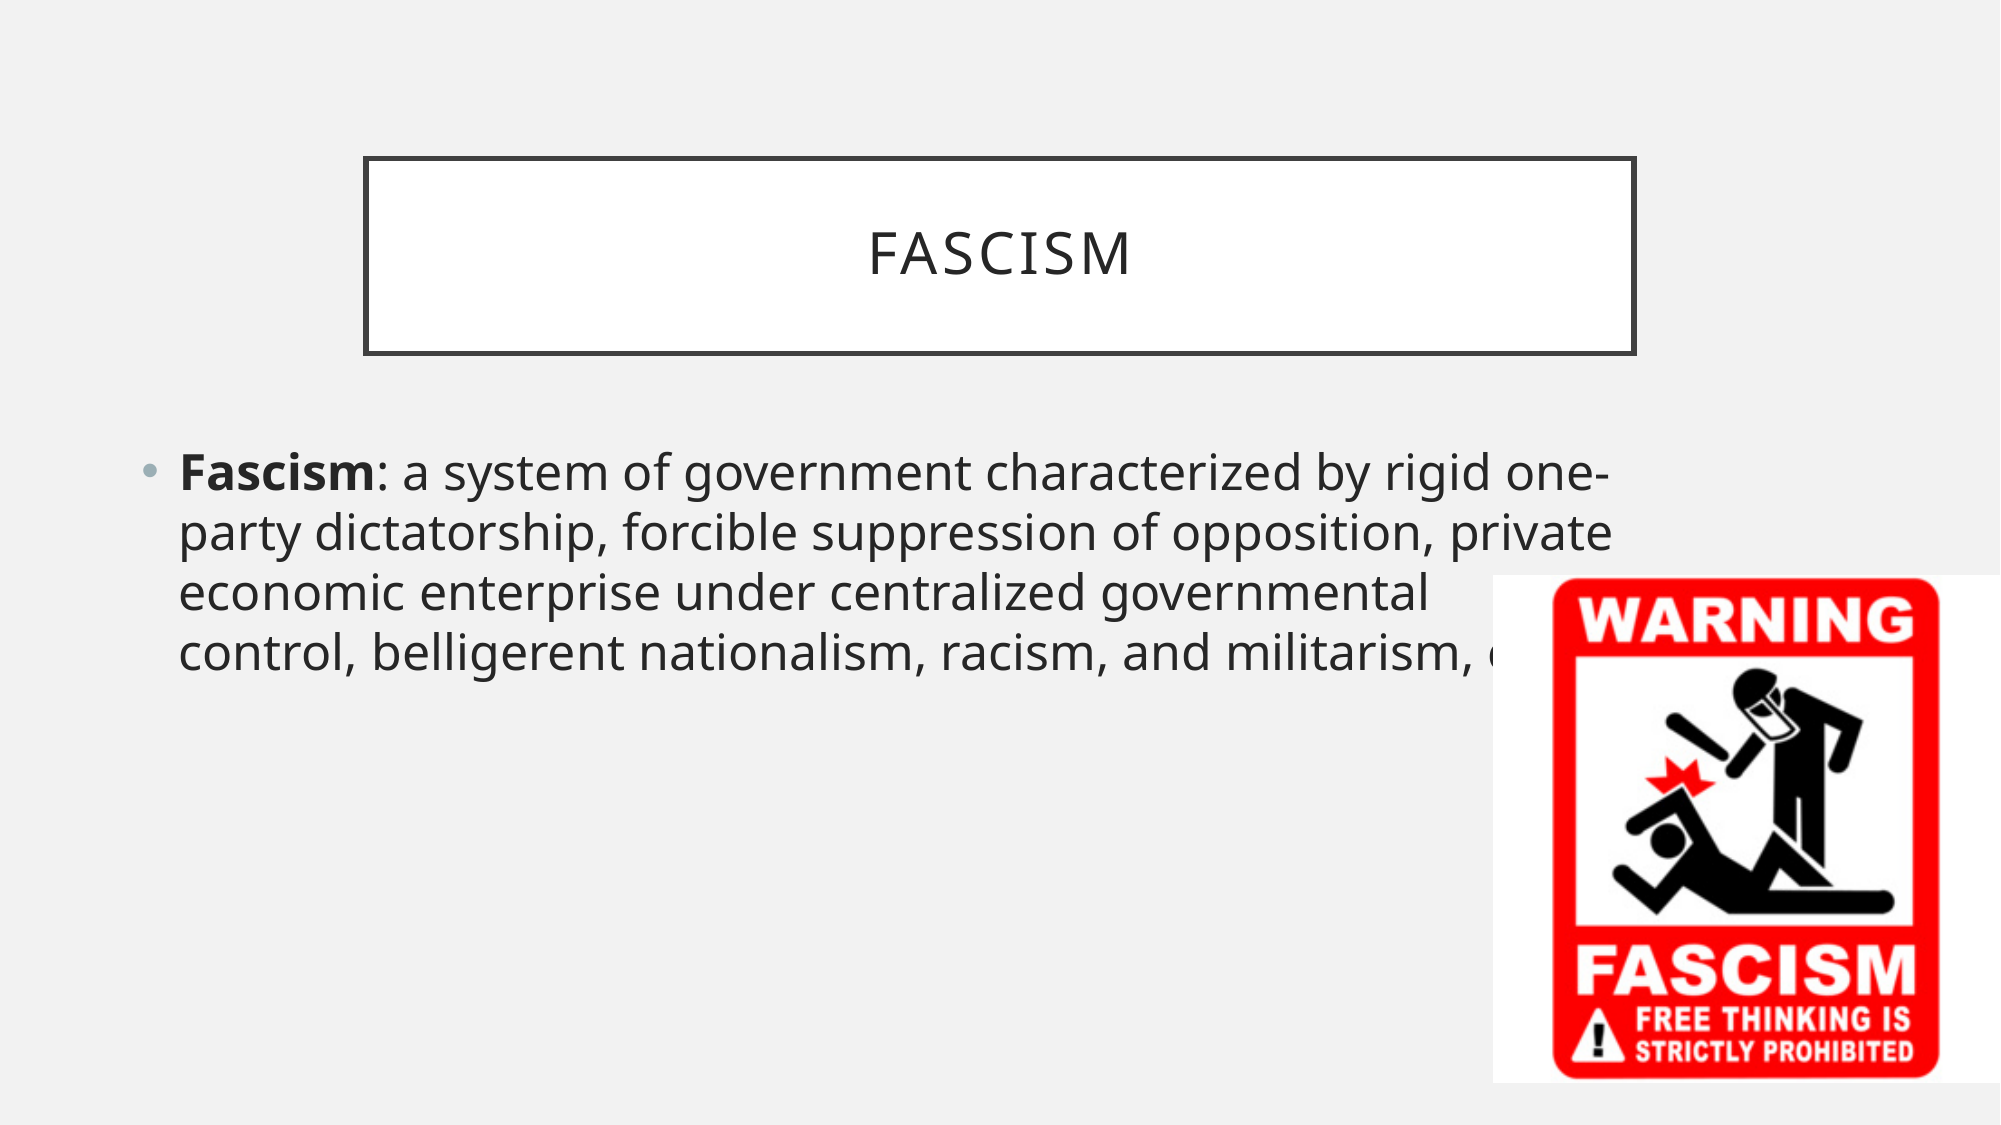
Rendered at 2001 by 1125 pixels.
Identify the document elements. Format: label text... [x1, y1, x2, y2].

list Fascism: a system of government characterized by rigid one-party dictatorship, forcible suppression of opposition, private economic enterprise under centralized governmental control, belligerent nationalism, racism, and militarism, etc. [126, 432, 1634, 942]
picture [1493, 575, 2000, 1083]
title Fascism [363, 156, 1637, 356]
